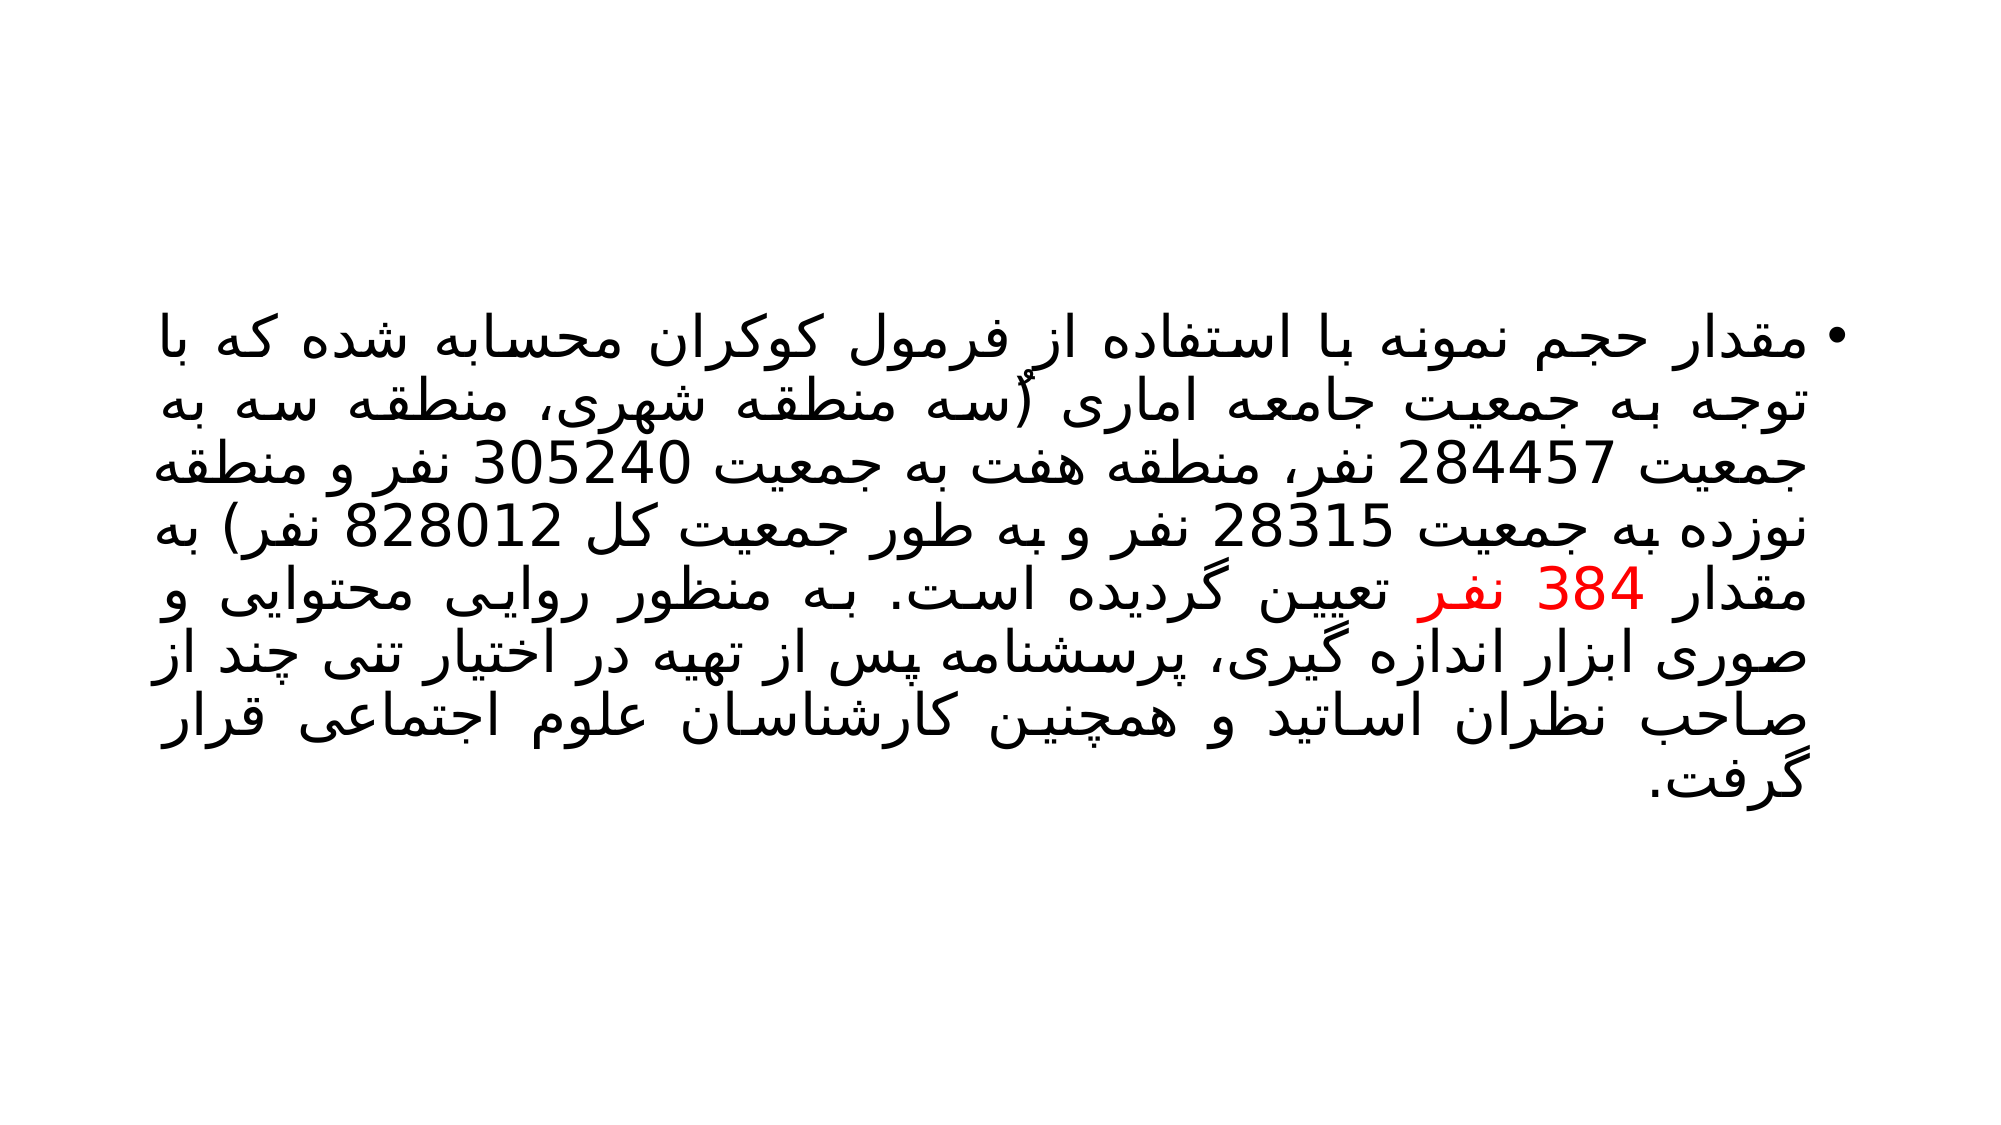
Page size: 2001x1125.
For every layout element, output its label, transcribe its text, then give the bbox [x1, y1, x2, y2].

list مقدار حجم نمونه با استفاده از فرمول کوکران محسابه شده که با توجه به جمعیت جامعه اماری (ُسه منطقه شهری، منطقه سه به جمعیت 284457 نفر، منطقه هفت به جمعیت 305240 نفر و منطقه نوزده به جمعیت 28315 نفر و به طور جمعیت کل 828012 نفر) به مقدار 384 نفر تعیین گردیده است. به منظور روایی محتوایی و صوری ابزار اندازه گیری، پرسشنامه پس از تهیه در اختیار تنی چند از صاحب نظران اساتید و همچنین کارشناسان علوم اجتماعی قرار گرفت. [137, 299, 1863, 1014]
